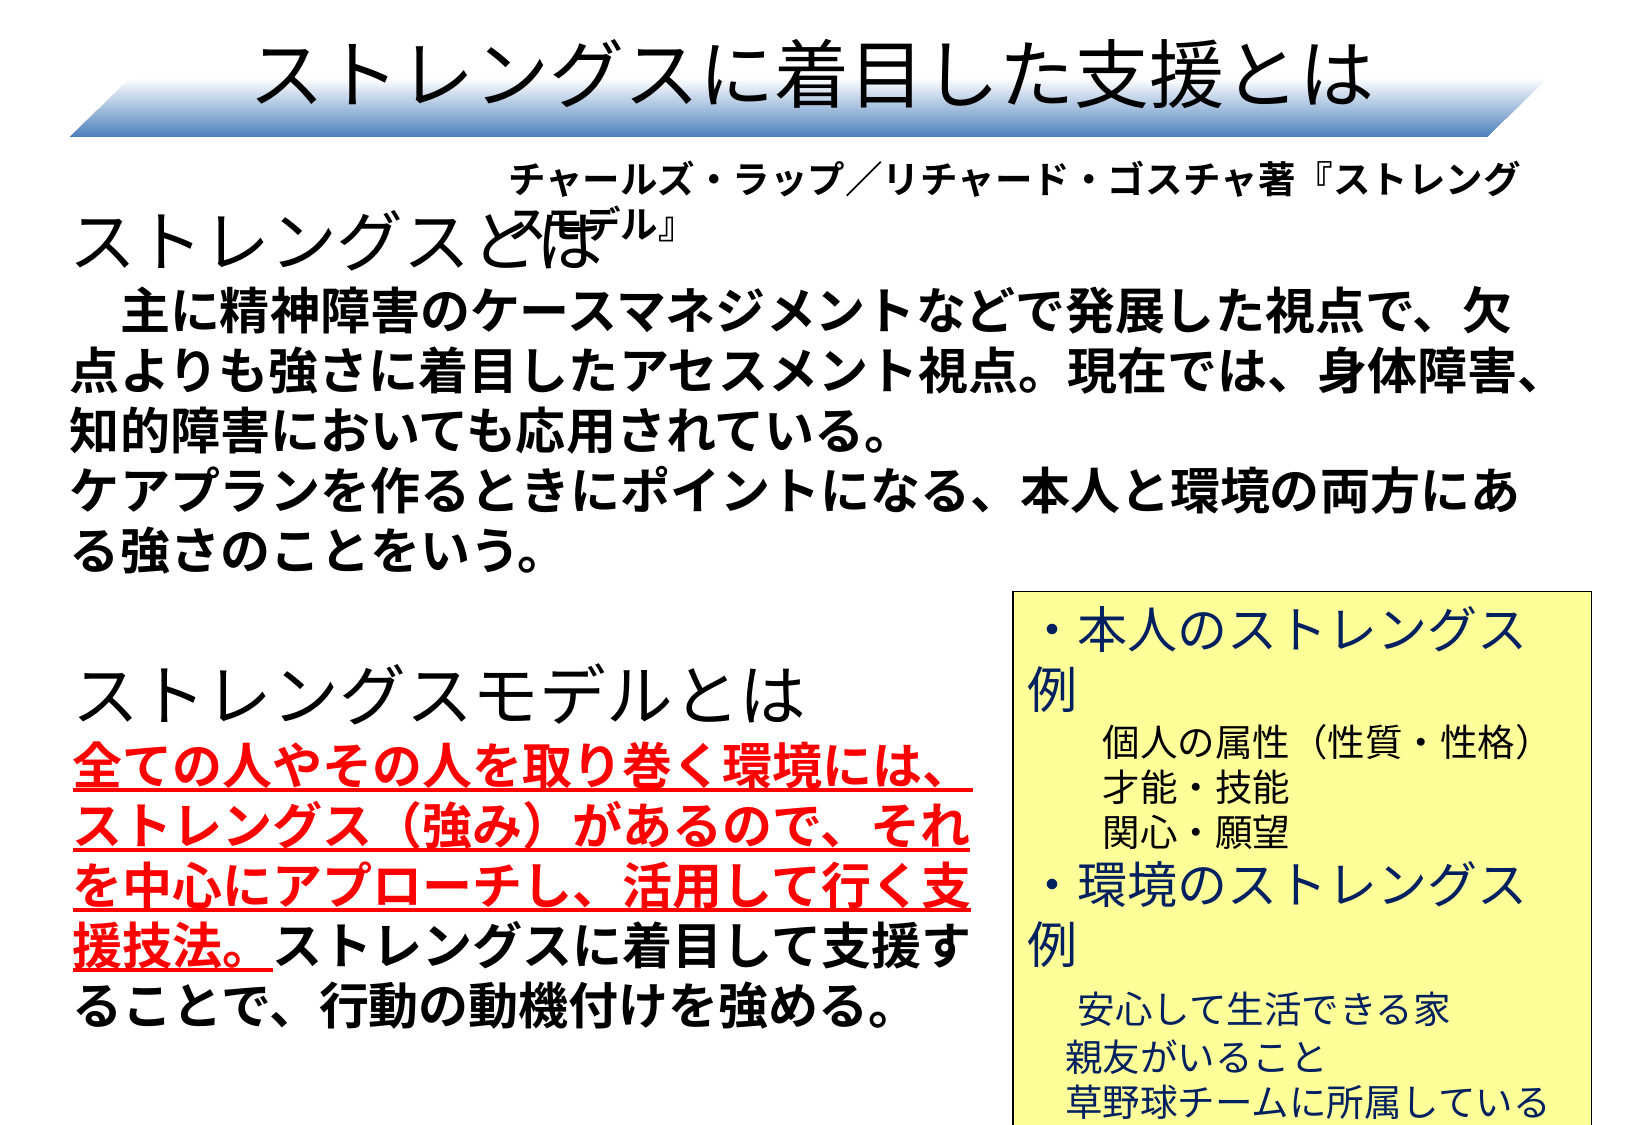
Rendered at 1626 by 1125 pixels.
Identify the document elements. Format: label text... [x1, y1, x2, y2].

slide_number 21 [1164, 1042, 1544, 1103]
text_box [70, 126, 81, 138]
text_box チャールズ・ラップ／リチャード・ゴスチャ著『ストレングスモデル』 [493, 148, 1571, 254]
text_box ・本人のストレングス例 個人の属性（性質・性格） 才能・技能 関心・願望 ・環境のストレングス例 安心して生活できる家 親友がいること 草野球チームに所属していること [1012, 591, 1592, 1125]
title ストレングスに着目した支援とは [81, 0, 1544, 149]
text_box ストレングスモデルとは 全ての人やその人を取り巻く環境には、ストレングス（強み）があるので、それを中心にアプローチし、活用して行く支援技法。ストレングスに着目して支援することで、行動の動機付けを強める。 [57, 646, 993, 1042]
text_box ストレングスとは 主に精神障害のケースマネジメントなどで発展した視点で、欠点よりも強さに着目したアセスメント視点。現在では、身体障害、知的障害においても応用されている。 ケアプランを作るときにポイントになる、本人と環境の両方にある強さのことをいう。 [55, 192, 1558, 588]
